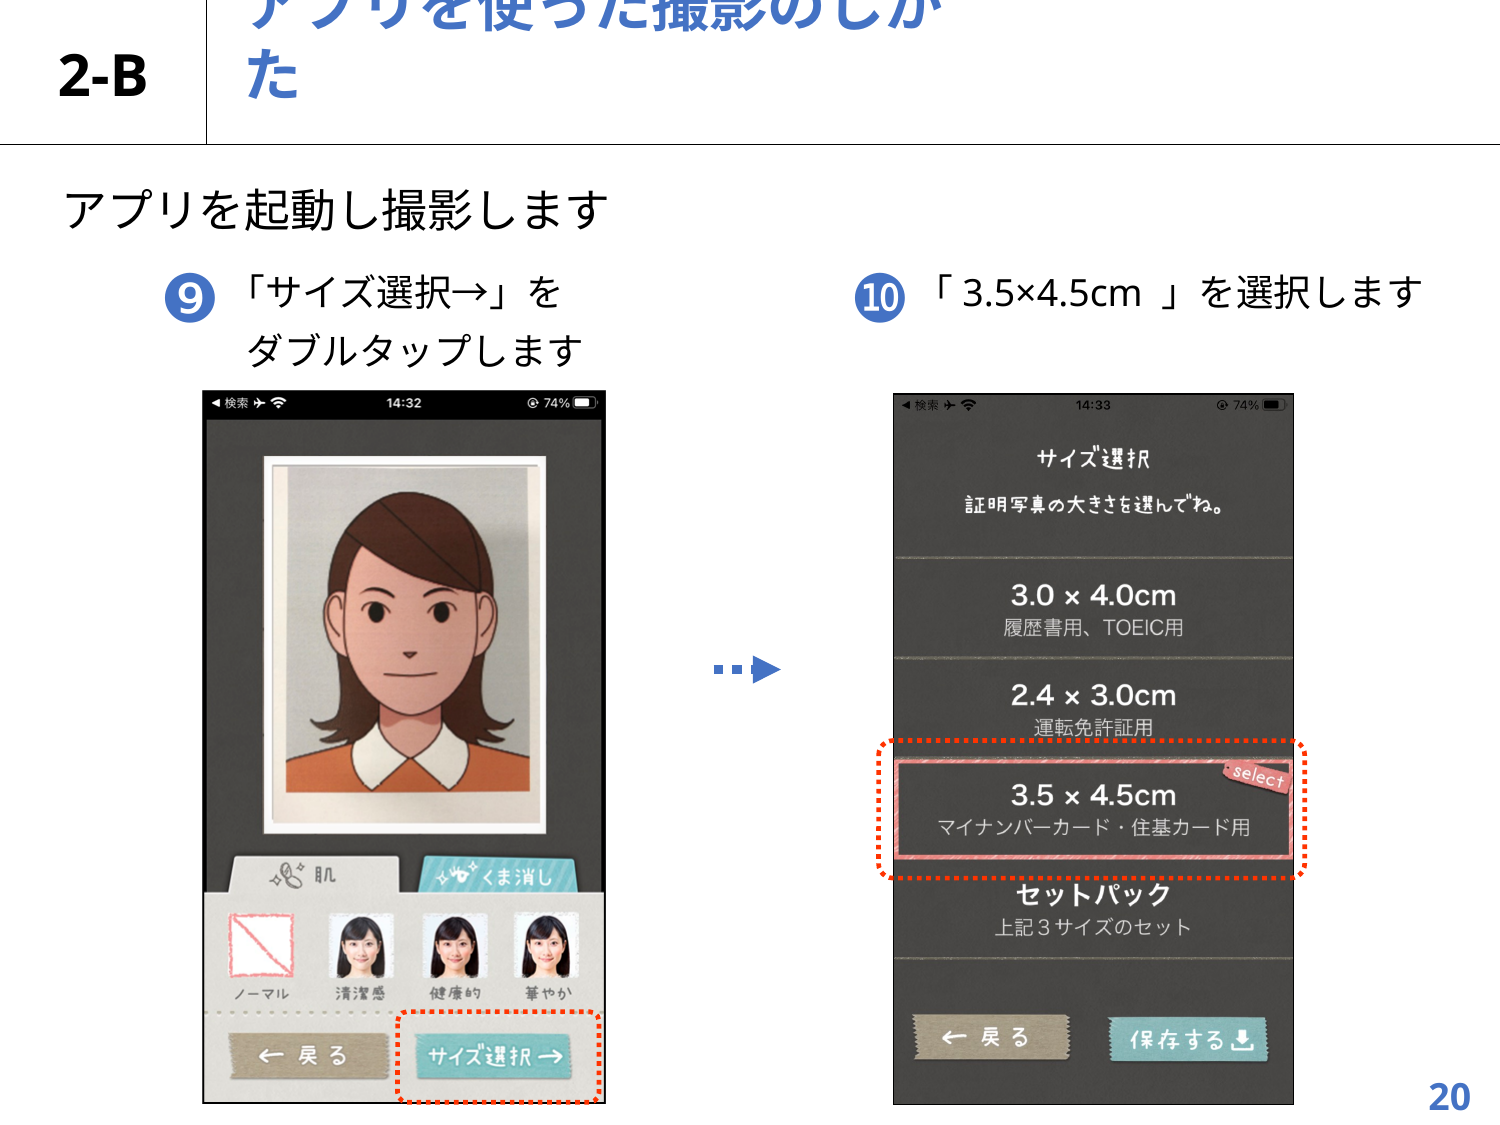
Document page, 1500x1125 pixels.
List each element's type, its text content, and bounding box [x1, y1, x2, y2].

text_box ❿ [835, 248, 924, 343]
text_box [877, 739, 894, 880]
text_box ｢3.5×4.5cm 」を選択します [919, 248, 1487, 322]
picture [894, 394, 1293, 1104]
text_box 20 [1399, 1065, 1500, 1125]
picture [202, 390, 606, 1104]
title アプリを使った撮影のしかた [228, 0, 997, 116]
text_box ❾ [145, 248, 223, 343]
text_box 2-B [0, 0, 207, 147]
text_box アプリを起動し撮影します [46, 180, 1422, 274]
text_box ｢サイズ選択→」を ダブルタップします [231, 248, 830, 381]
text_box [1293, 739, 1306, 879]
